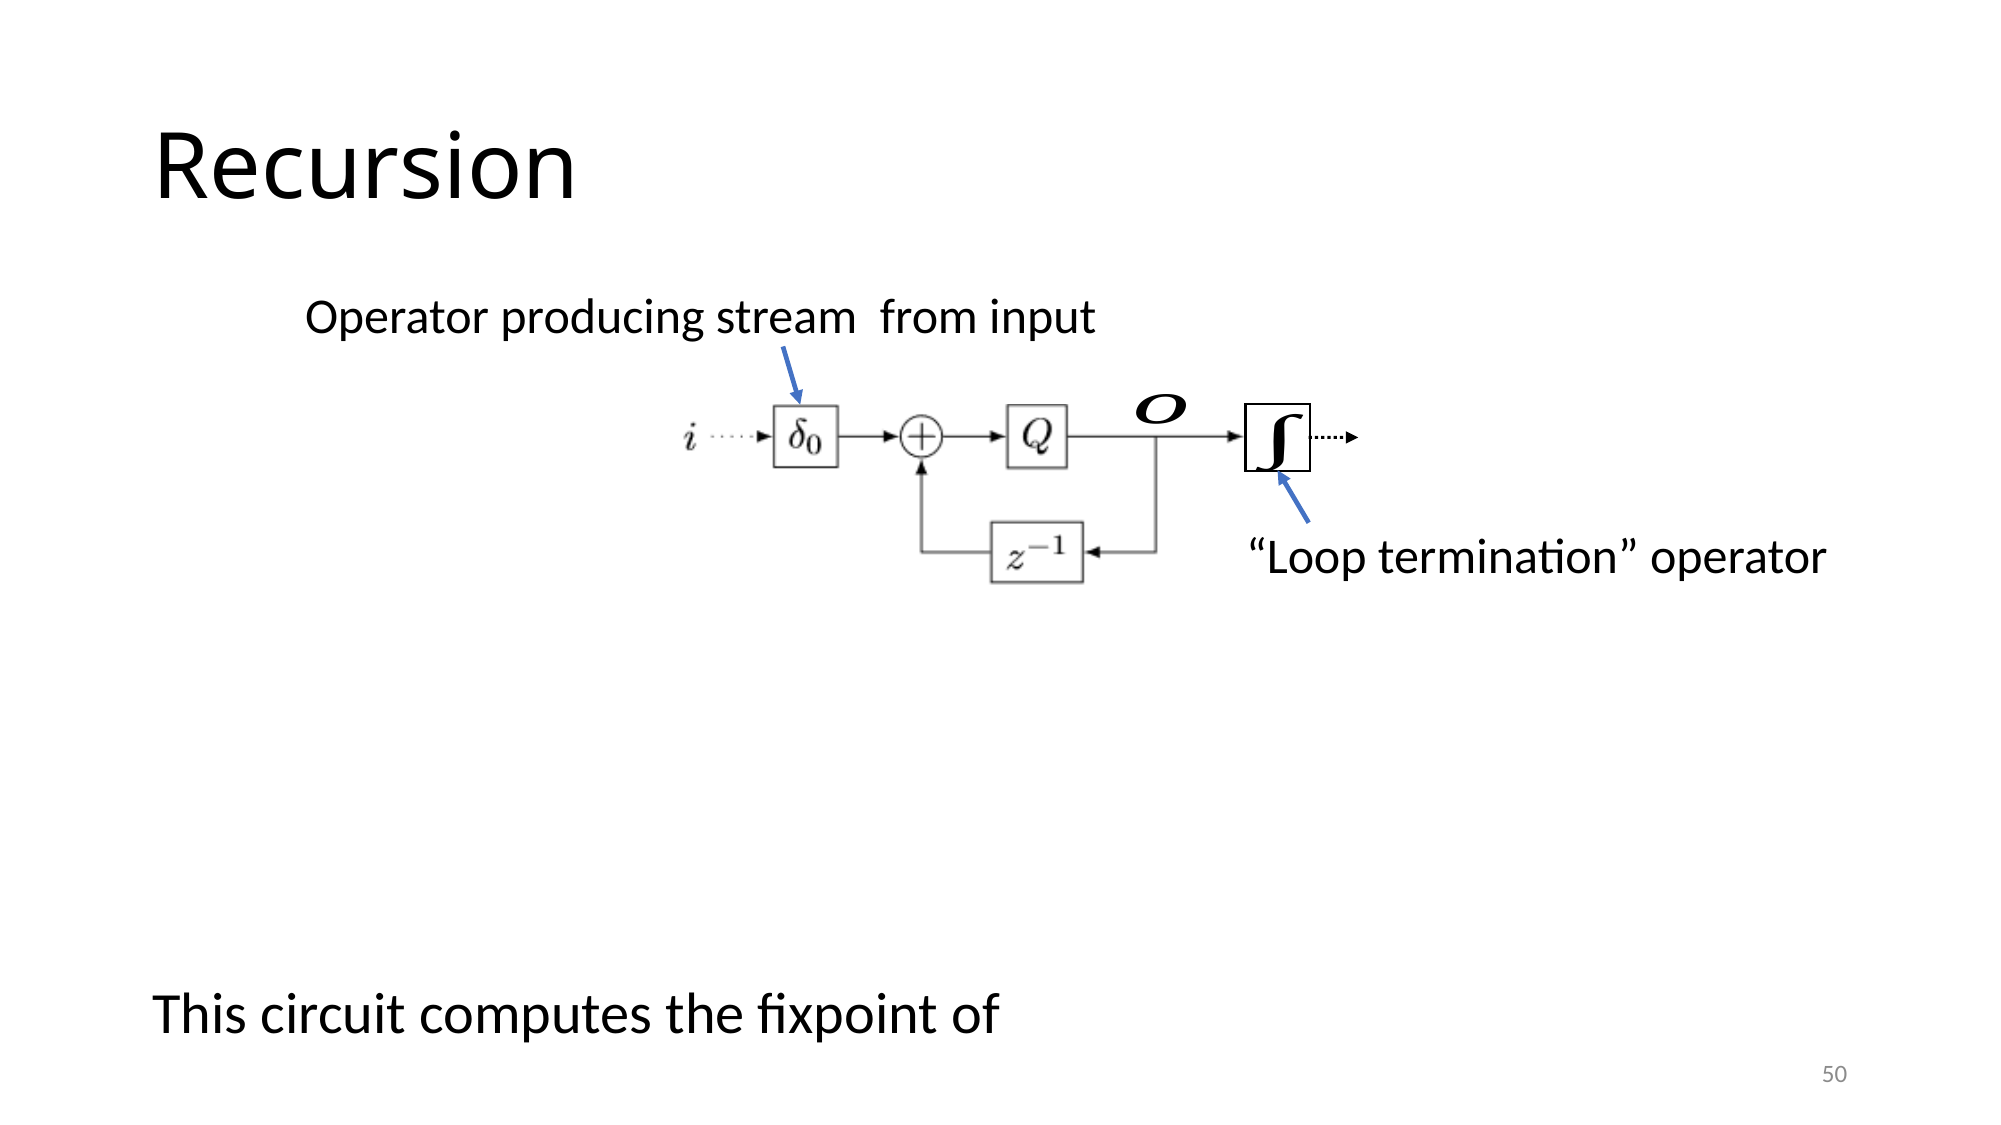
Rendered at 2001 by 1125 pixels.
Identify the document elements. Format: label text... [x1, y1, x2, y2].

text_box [782, 346, 801, 405]
title Recursion [137, 59, 1863, 278]
text_box “Loop termination” operator [1290, 516, 1843, 591]
picture [675, 404, 1290, 592]
slide_number 50 [1798, 1042, 1863, 1103]
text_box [1277, 470, 1309, 523]
